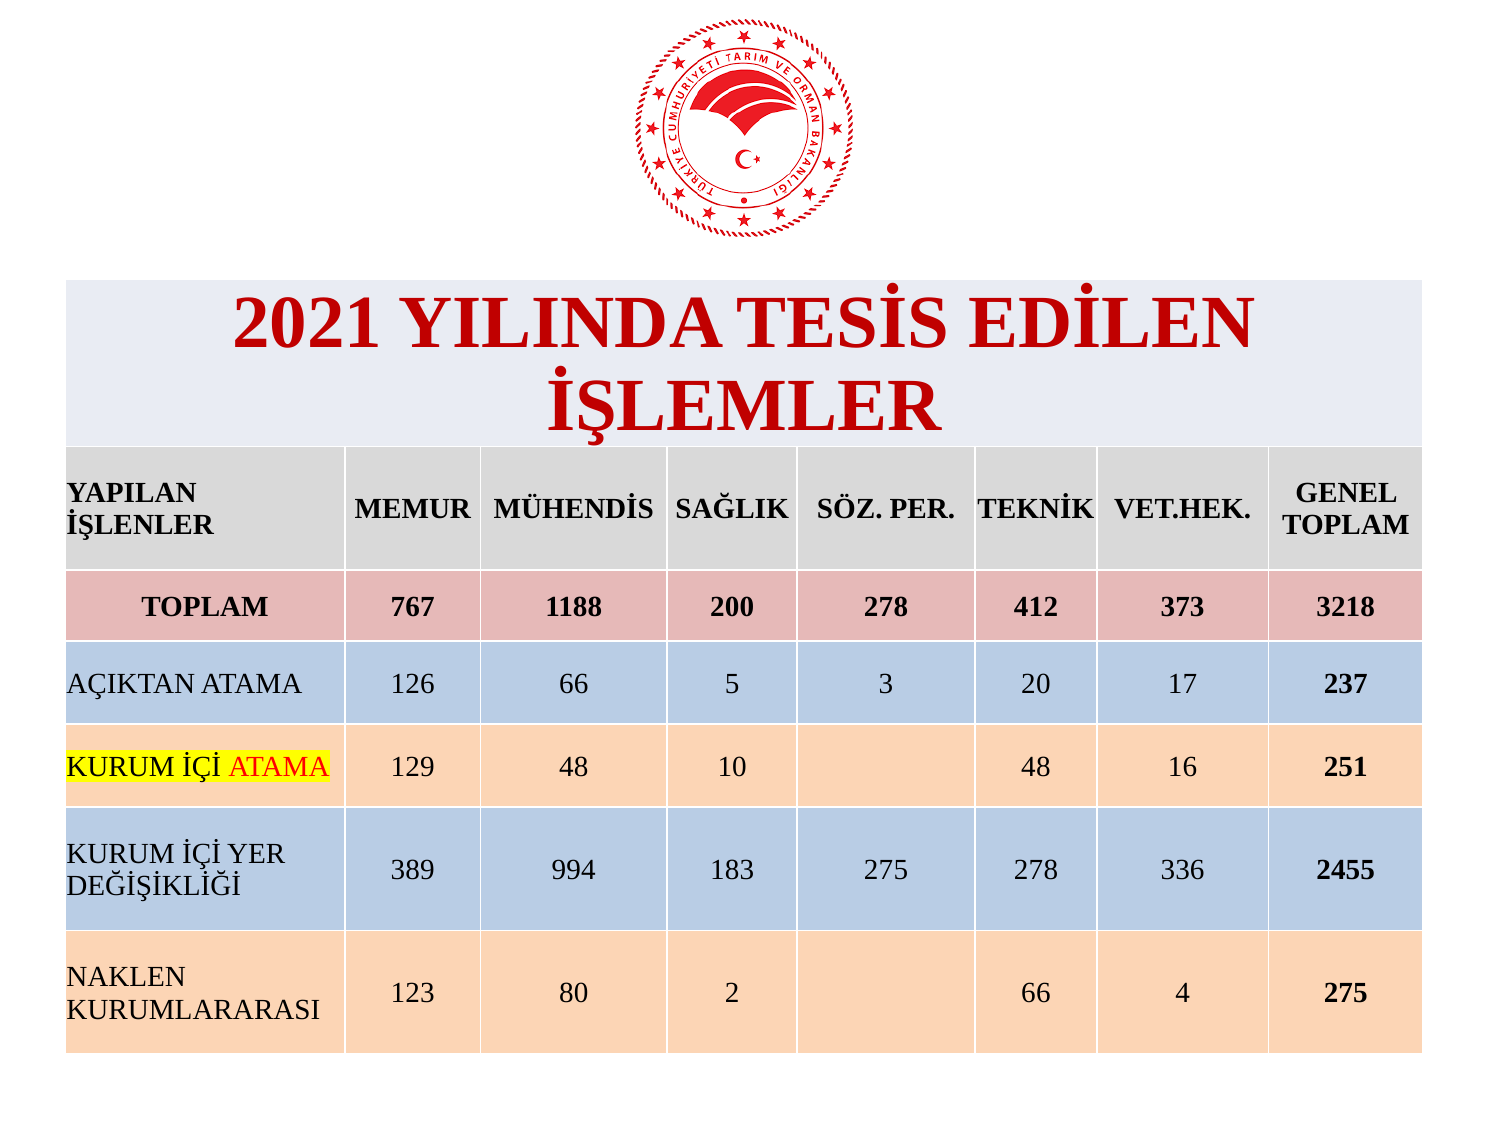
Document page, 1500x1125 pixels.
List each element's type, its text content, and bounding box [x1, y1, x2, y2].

table_cell 4 [1098, 931, 1268, 1053]
table_cell 16 [1098, 725, 1268, 806]
table_cell 994 [481, 808, 666, 930]
table_cell SAĞLIK [668, 447, 796, 569]
table_cell GENEL TOPLAM [1269, 447, 1422, 569]
table_cell KURUM İÇİ ATAMA [66, 725, 344, 806]
table_cell KURUM İÇİ YER DEĞİŞİKLİĞİ [66, 808, 344, 930]
table_cell 389 [346, 808, 480, 930]
table_cell 251 [1269, 725, 1422, 806]
table_cell 129 [346, 725, 480, 806]
table_cell 373 [1098, 571, 1268, 640]
table_cell 66 [481, 642, 666, 723]
table_cell 2455 [1269, 808, 1422, 930]
table_cell 1188 [481, 571, 666, 640]
table_cell 126 [346, 642, 480, 723]
table_cell 3 [798, 642, 974, 723]
table_cell 10 [668, 725, 796, 806]
picture [635, 18, 853, 237]
table_cell 5 [668, 642, 796, 723]
table_cell YAPILAN İŞLENLER [66, 447, 344, 569]
table_cell 278 [976, 808, 1096, 930]
table_cell 412 [976, 571, 1096, 640]
table_cell 767 [346, 571, 480, 640]
table_cell SÖZ. PER. [798, 447, 974, 569]
table_cell 336 [1098, 808, 1268, 930]
table_cell [798, 931, 974, 1053]
table_cell VET.HEK. [1098, 447, 1268, 569]
table_cell AÇIKTAN ATAMA [66, 642, 344, 723]
table_header 2021 YILINDA TESİS EDİLEN İŞLEMLER [66, 280, 1422, 446]
table_cell 200 [668, 571, 796, 640]
table_cell 275 [1269, 931, 1422, 1053]
table_cell TEKNİK [976, 447, 1096, 569]
table_cell 20 [976, 642, 1096, 723]
table_cell 66 [976, 931, 1096, 1053]
table_cell 237 [1269, 642, 1422, 723]
table_cell 183 [668, 808, 796, 930]
table_cell TOPLAM [66, 571, 344, 640]
table_cell MÜHENDİS [481, 447, 666, 569]
table_cell 275 [798, 808, 974, 930]
table_cell 80 [481, 931, 666, 1053]
table_cell 17 [1098, 642, 1268, 723]
table_cell MEMUR [346, 447, 480, 569]
table_cell 278 [798, 571, 974, 640]
table_cell 2 [668, 931, 796, 1053]
table_cell NAKLEN KURUMLARARASI [66, 931, 344, 1053]
table_cell 123 [346, 931, 480, 1053]
table_cell 48 [976, 725, 1096, 806]
table_cell [798, 725, 974, 806]
table_cell 3218 [1269, 571, 1422, 640]
table_cell 48 [481, 725, 666, 806]
